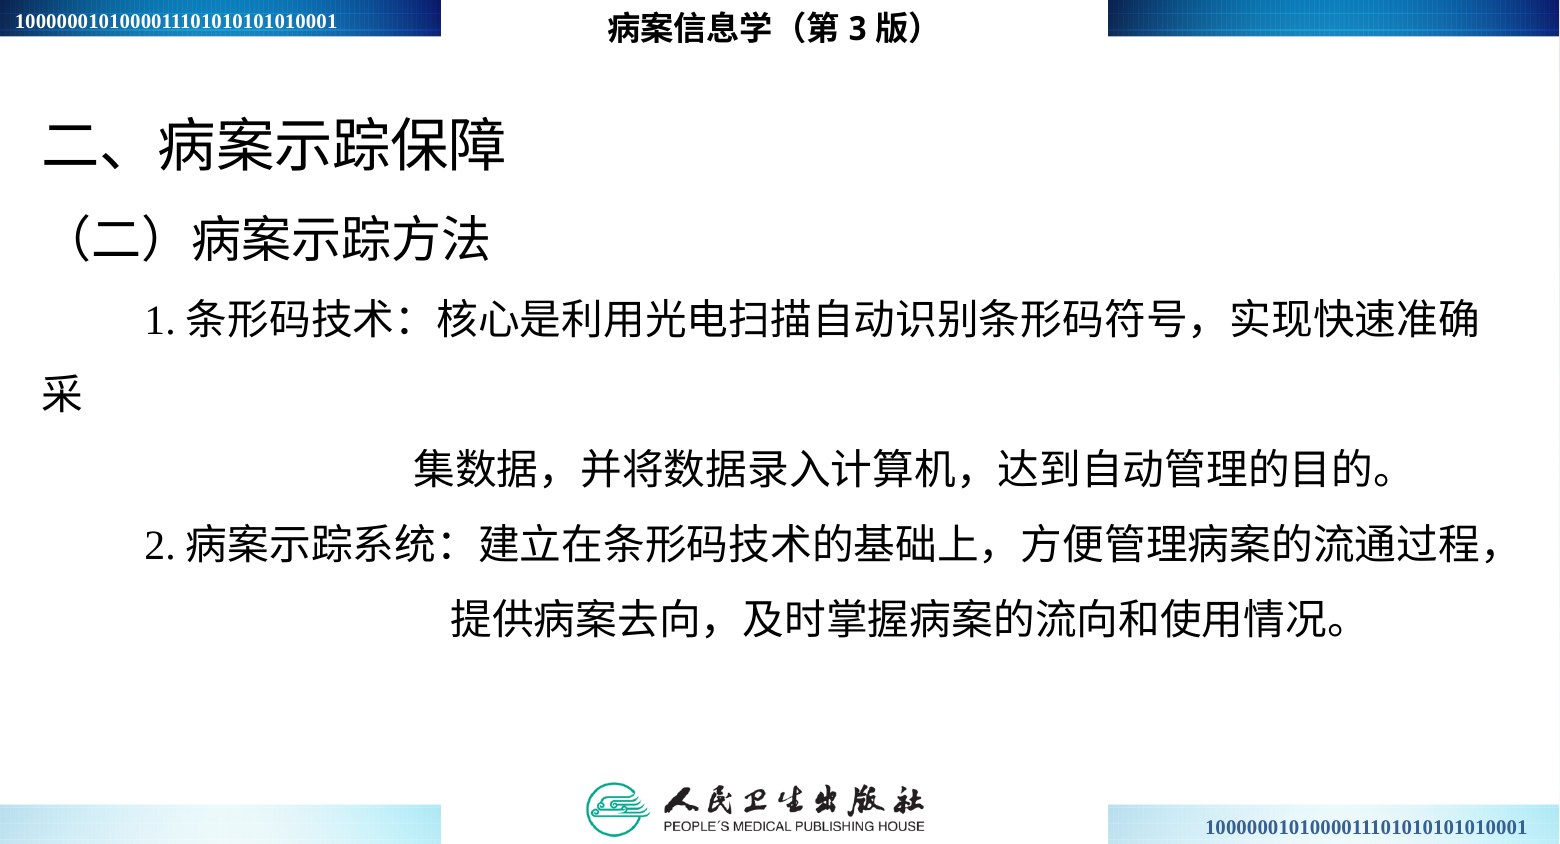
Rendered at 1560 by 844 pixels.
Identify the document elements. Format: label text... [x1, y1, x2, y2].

picture [1109, 0, 1560, 36]
picture [1108, 805, 1560, 844]
picture [565, 772, 945, 844]
text_box 二、病案示踪保障 （二）病案示踪方法 1.条形码技术：核心是利用光电扫描自动识别条形码符号，实现快速准确采 集数据，并将数据录入计算机，达到自动管理的目的。 2.病案示踪系统：建立在条形码技术的基础上，方便管理病案的流通过程， 提供病案去向，及时掌握病案的流向和使用情况。 [26, 100, 1532, 651]
picture [0, 805, 441, 844]
picture [0, 0, 440, 36]
text_box 病案信息学（第3版） [440, 0, 1109, 72]
